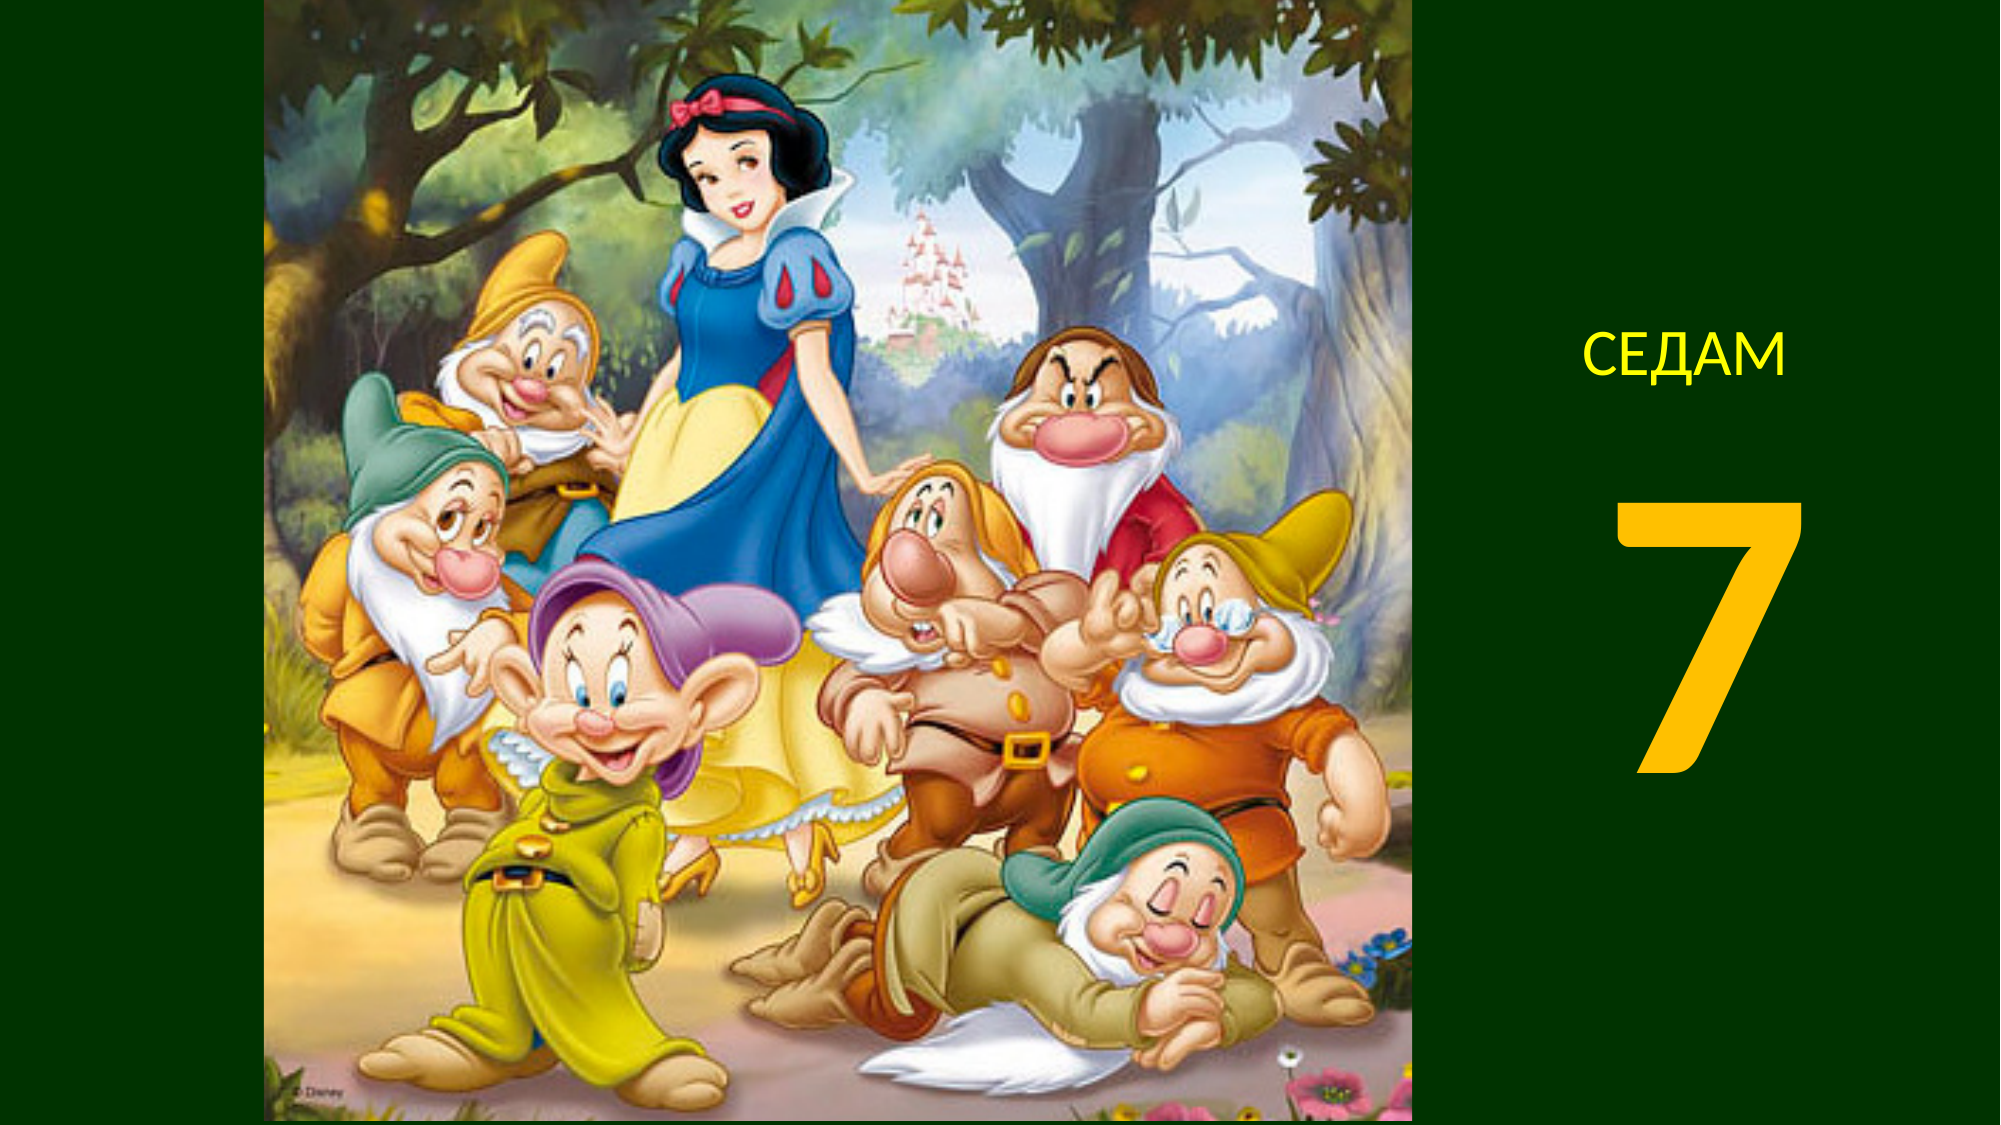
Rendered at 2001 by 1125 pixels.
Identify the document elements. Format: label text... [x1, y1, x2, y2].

text_box 7 [1586, 349, 1828, 865]
picture [263, 0, 1413, 1122]
text_box СЕДАМ [1567, 301, 1804, 397]
